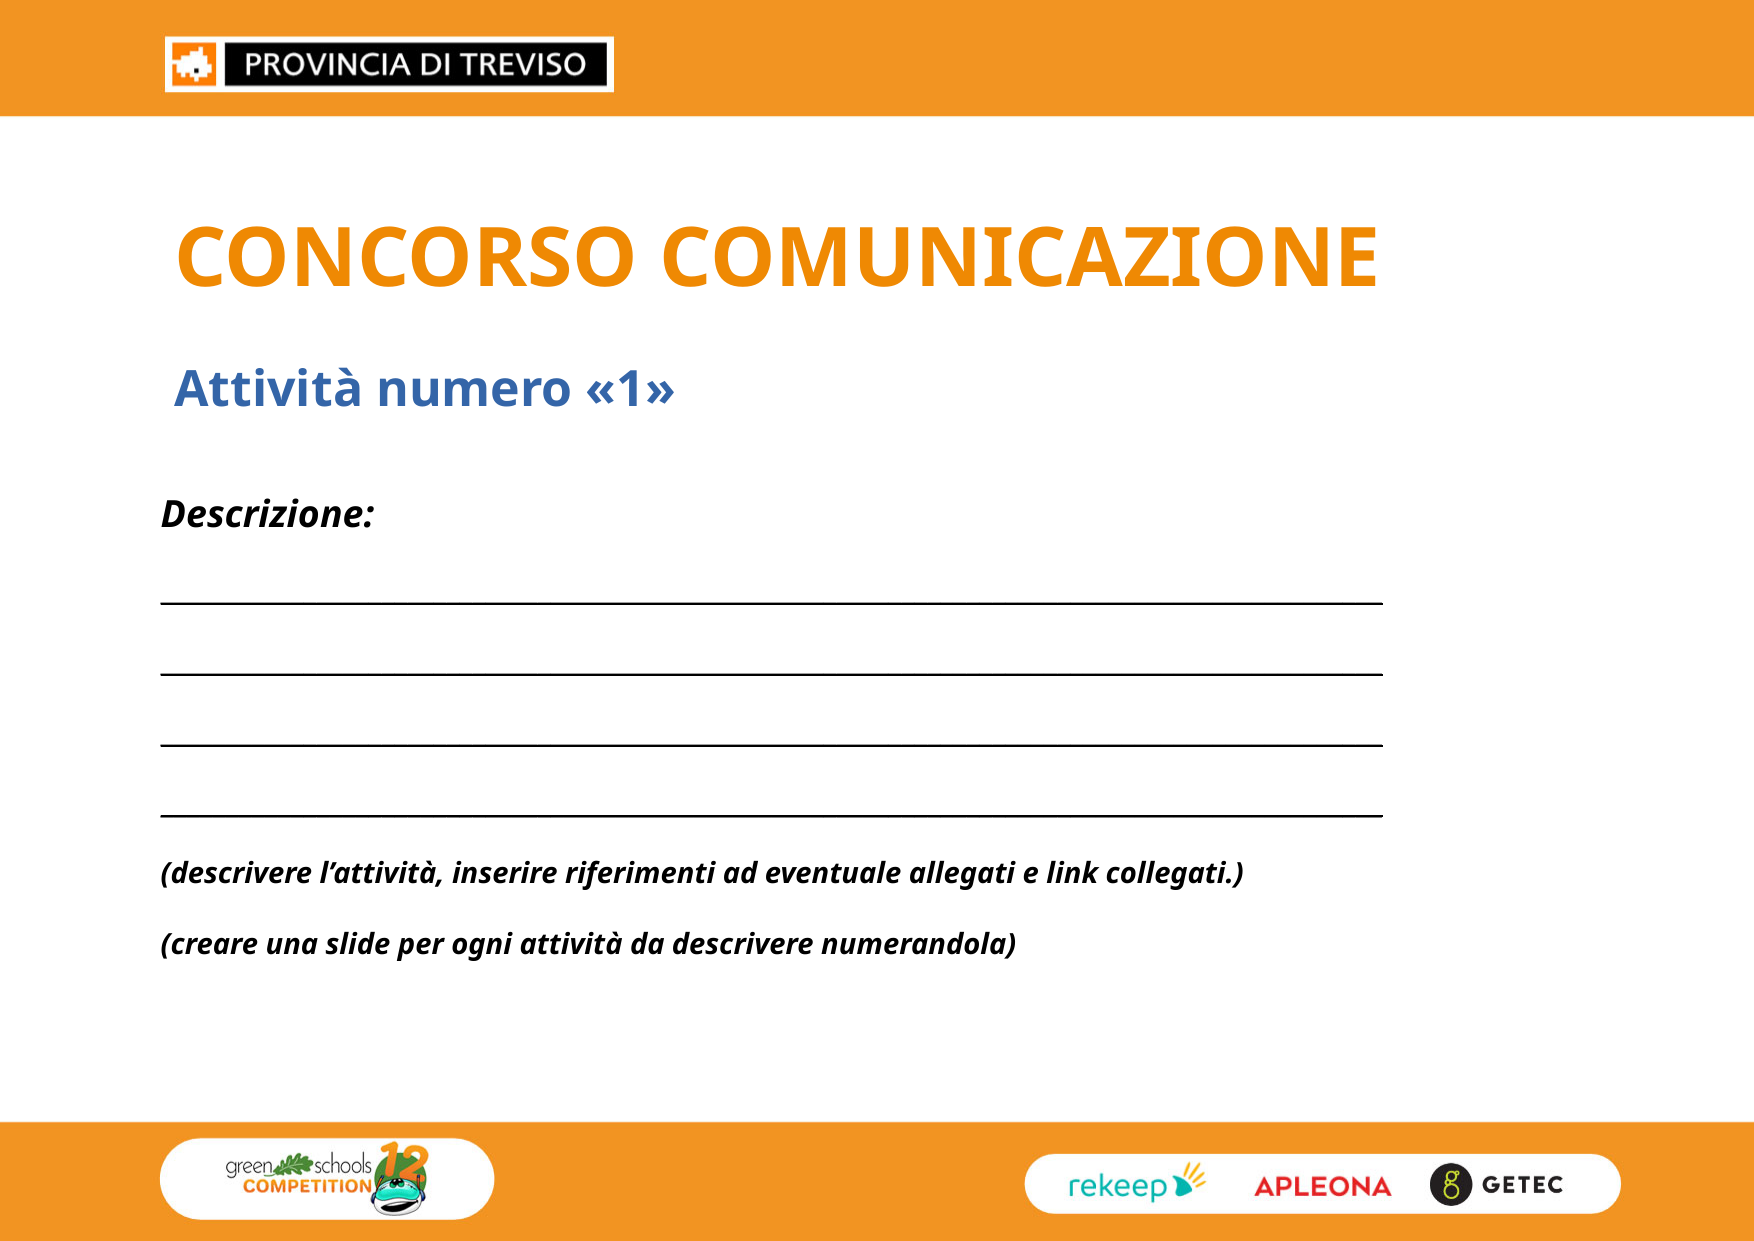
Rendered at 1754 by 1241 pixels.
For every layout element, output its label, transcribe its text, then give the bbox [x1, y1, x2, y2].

picture [0, 0, 1754, 1241]
text_box Attività numero «1» [159, 354, 1593, 455]
text_box CONCORSO COMUNICAZIONE [159, 207, 1620, 313]
text_box Descrizione: ______________________________________________________________________________________________ ______________________________________________________________________________________________ ______________________________________________________________________________________________ ______________________________________________________________________________________________ (descrivere l’attività, inserire riferimenti ad eventuale allegati e link collegati.) (creare una slide per ogni attività da descrivere numerandola) [145, 477, 1607, 1033]
